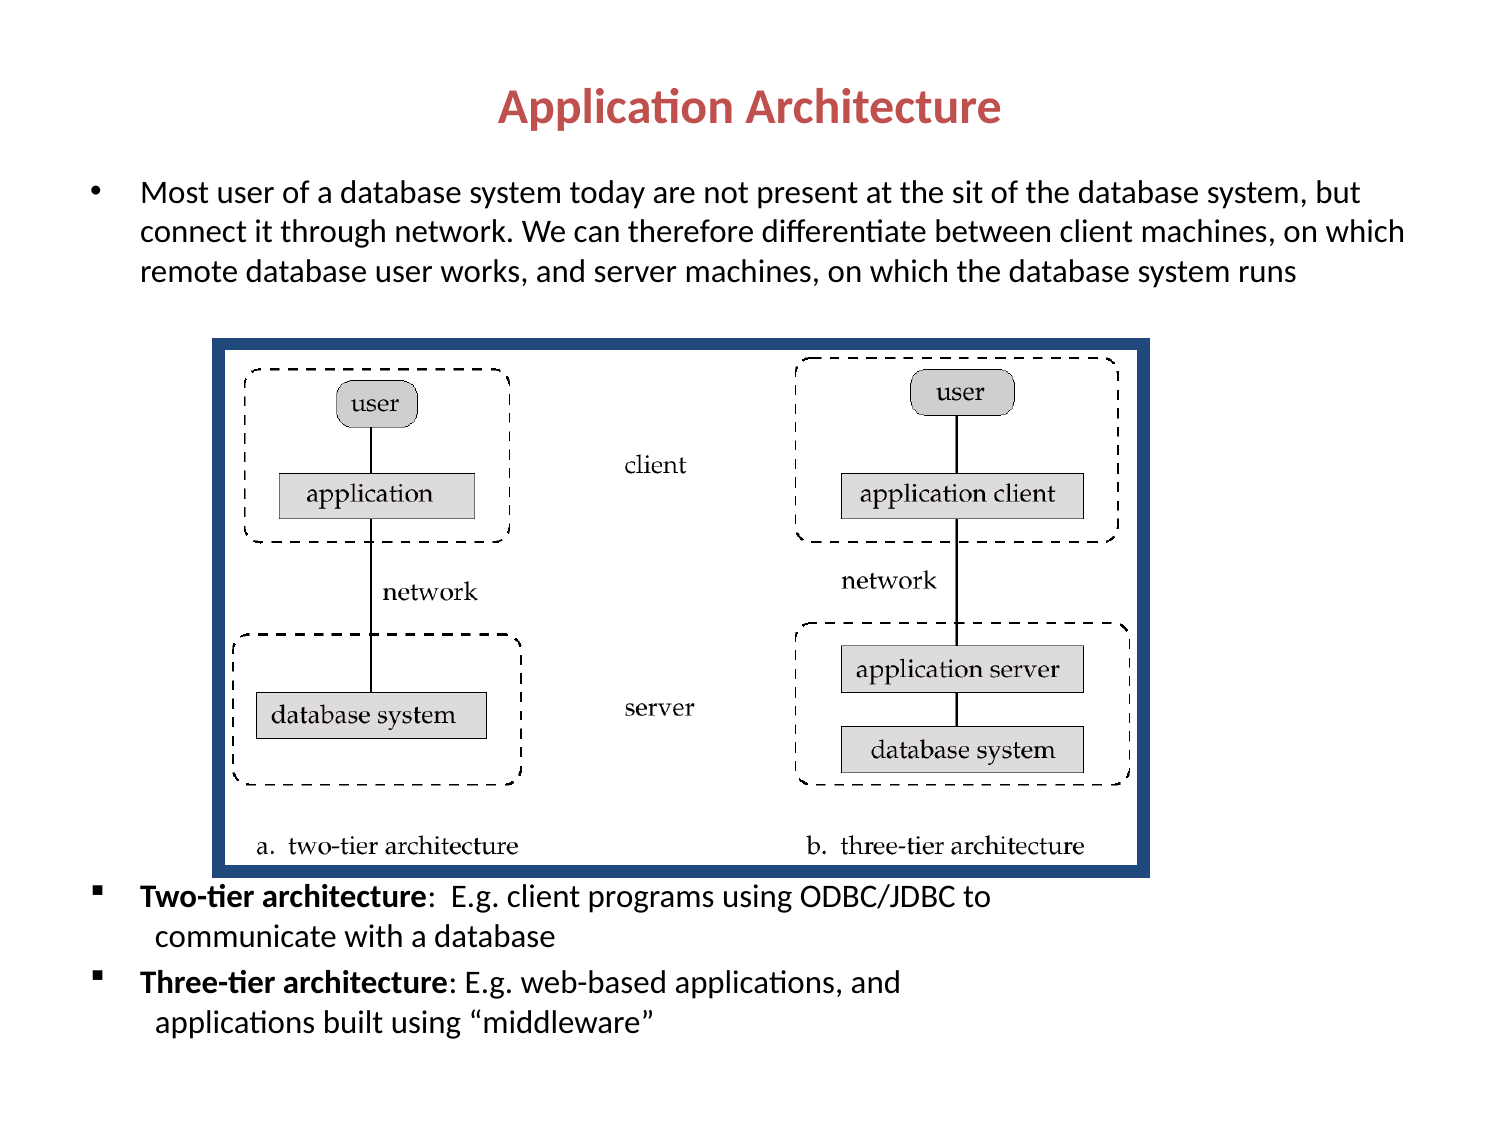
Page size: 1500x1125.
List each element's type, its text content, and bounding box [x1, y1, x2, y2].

list Most user of a database system today are not present at the sit of the database system, but connect it through network. We can therefore differentiate between client machines, on which remote database user works, and server machines, on which the database system runs Two-tier architecture: E.g. client programs using ODBC/JDBC to communicate with a database Three-tier architecture: E.g. web-based applications, and applications built using “middleware” [75, 162, 1425, 1063]
title Application Architecture [75, 45, 1425, 162]
picture [224, 349, 1138, 866]
